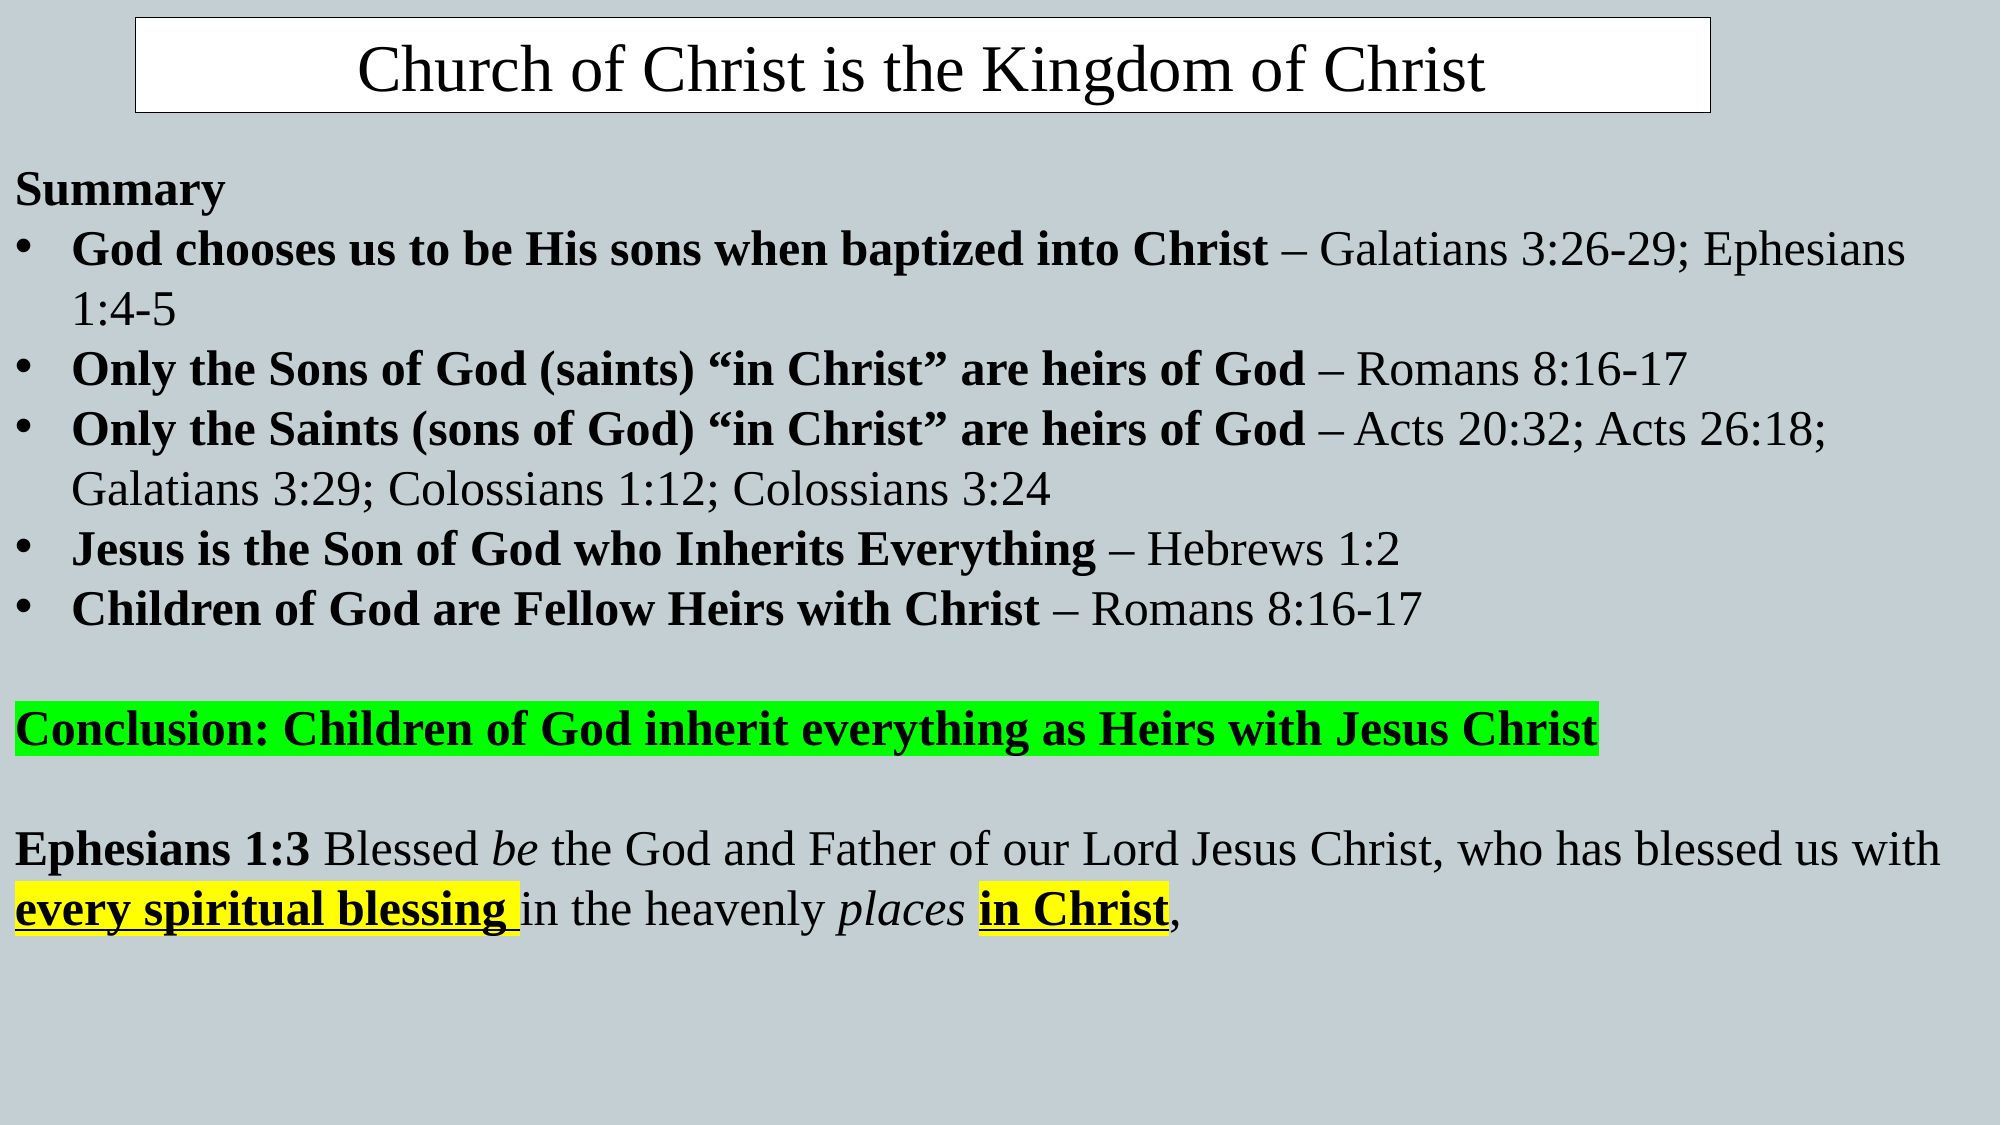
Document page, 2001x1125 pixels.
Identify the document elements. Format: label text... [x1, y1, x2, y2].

text_box Summary God chooses us to be His sons when baptized into Christ – Galatians 3:26-29; Ephesians 1:4-5 Only the Sons of God (saints) “in Christ” are heirs of God – Romans 8:16-17 Only the Saints (sons of God) “in Christ” are heirs of God – Acts 20:32; Acts 26:18; Galatians 3:29; Colossians 1:12; Colossians 3:24 Jesus is the Son of God who Inherits Everything – Hebrews 1:2 Children of God are Fellow Heirs with Christ – Romans 8:16-17 Conclusion: Children of God inherit everything as Heirs with Jesus Christ Ephesians 1:3 Blessed be the God and Father of our Lord Jesus Christ, who has blessed us with every spiritual blessing in the heavenly places in Christ, [0, 148, 2000, 1003]
text_box Church of Christ is the Kingdom of Christ [135, 17, 1711, 113]
